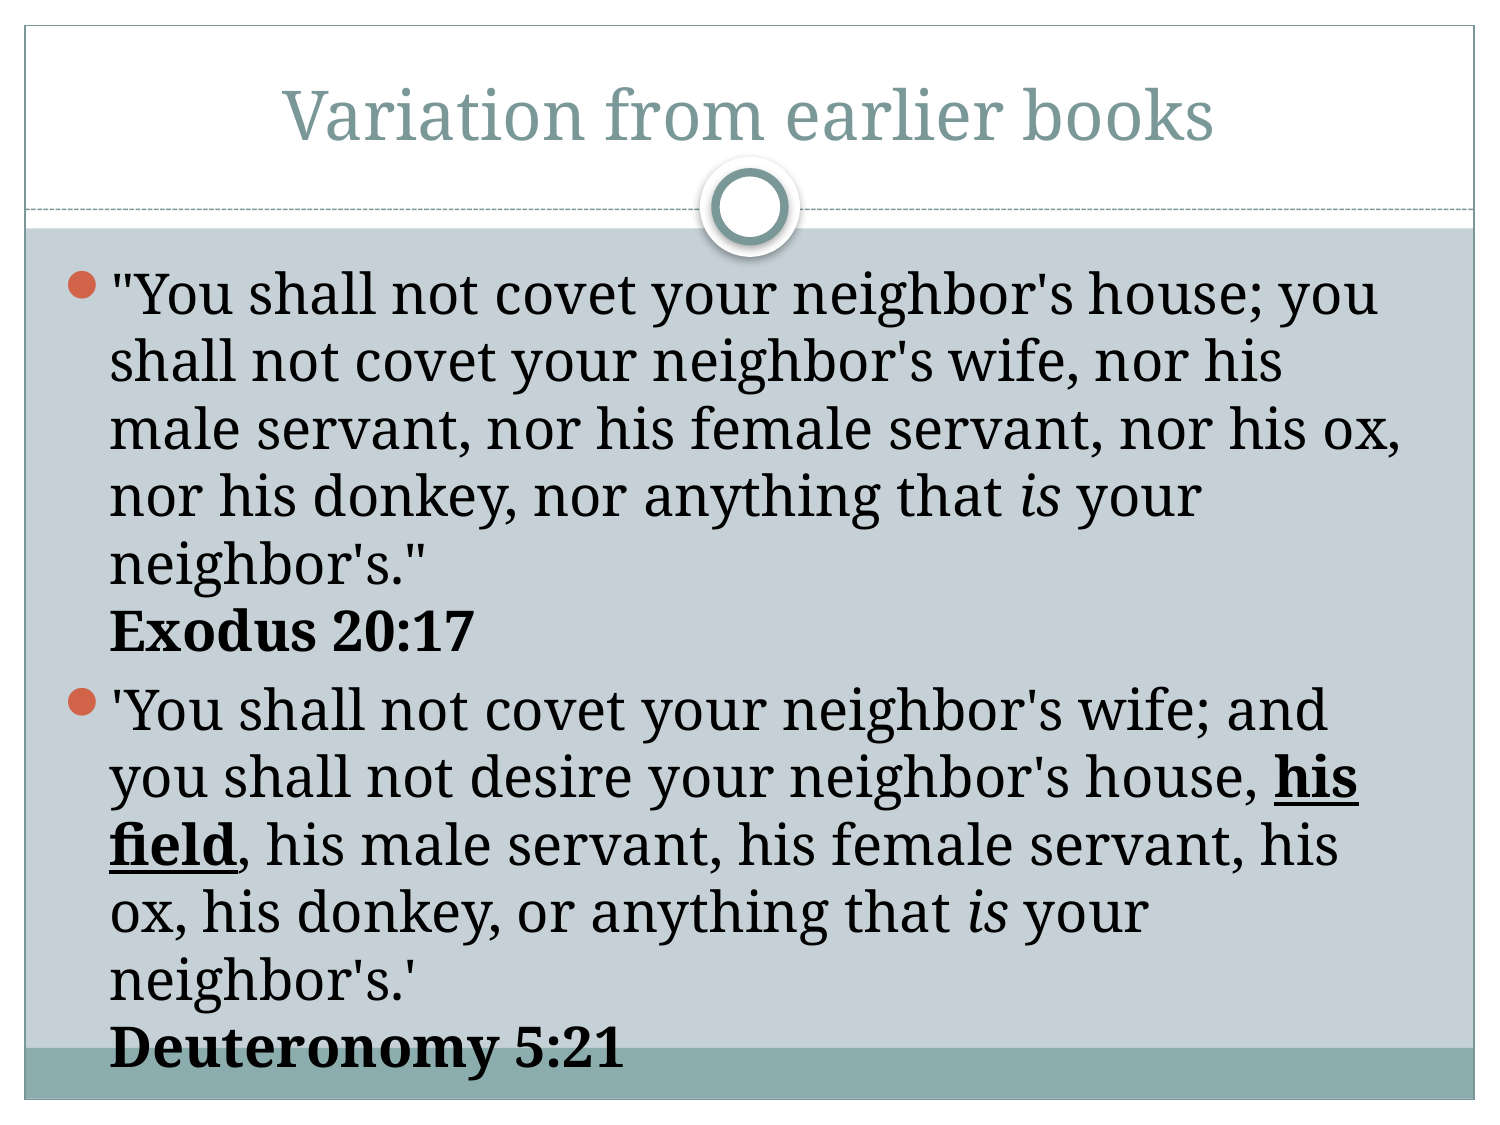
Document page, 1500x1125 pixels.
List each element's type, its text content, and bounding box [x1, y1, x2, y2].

title Variation from earlier books [49, 37, 1450, 162]
list "You shall not covet your neighbor's house; you shall not covet your neighbor's wife, nor his male servant, nor his female servant, nor his ox, nor his donkey, nor anything that is your neighbor's." Exodus 20:17 'You shall not covet your neighbor's wife; and you shall not desire your neighbor's house, his field, his male servant, his female servant, his ox, his donkey, or anything that is your neighbor's.' Deuteronomy 5:21 [49, 250, 1445, 1001]
